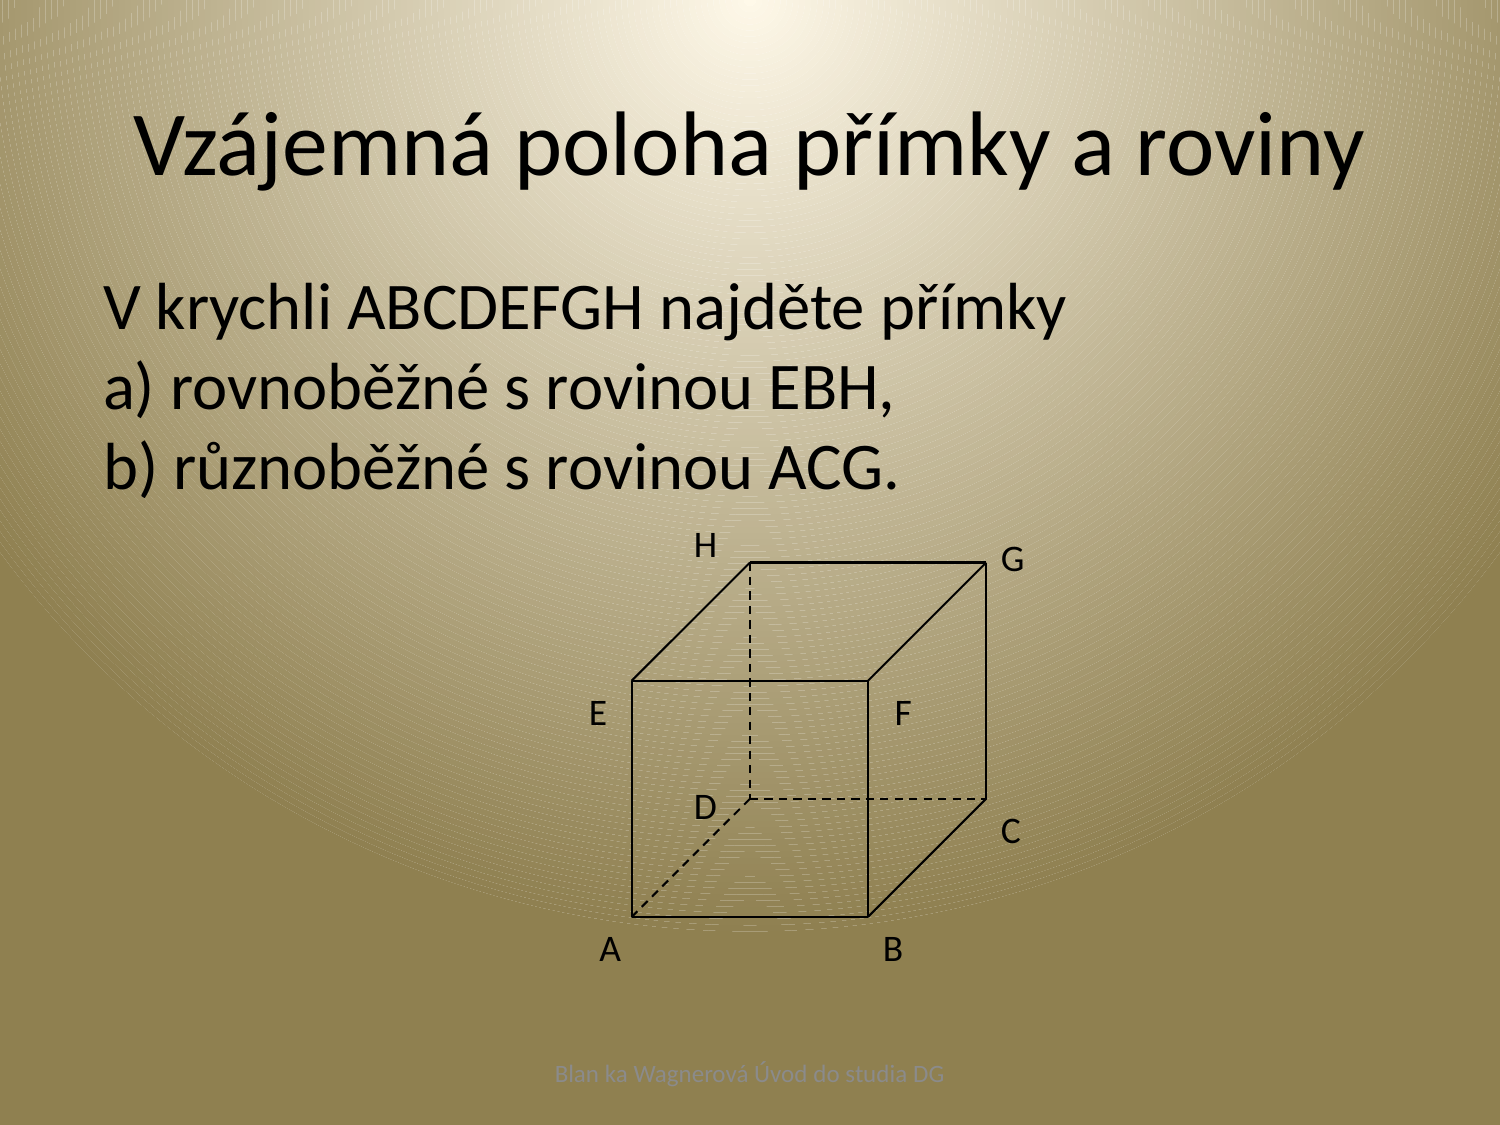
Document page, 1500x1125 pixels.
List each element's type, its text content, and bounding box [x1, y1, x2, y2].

text_box E [574, 680, 622, 741]
text_box C [992, 798, 1057, 859]
text_box G [986, 527, 1046, 587]
footer Blan ka Wagnerová Úvod do studia DG [512, 1042, 988, 1103]
text_box B [868, 926, 928, 977]
text_box A [584, 916, 632, 977]
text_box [631, 562, 987, 918]
title Vzájemná poloha přímky a roviny [75, 45, 1425, 233]
text_box V krychli ABCDEFGH najděte přímky a) rovnoběžné s rovinou EBH, b) různoběžné s rovinou ACG. [88, 255, 1294, 510]
text_box H [679, 512, 739, 559]
